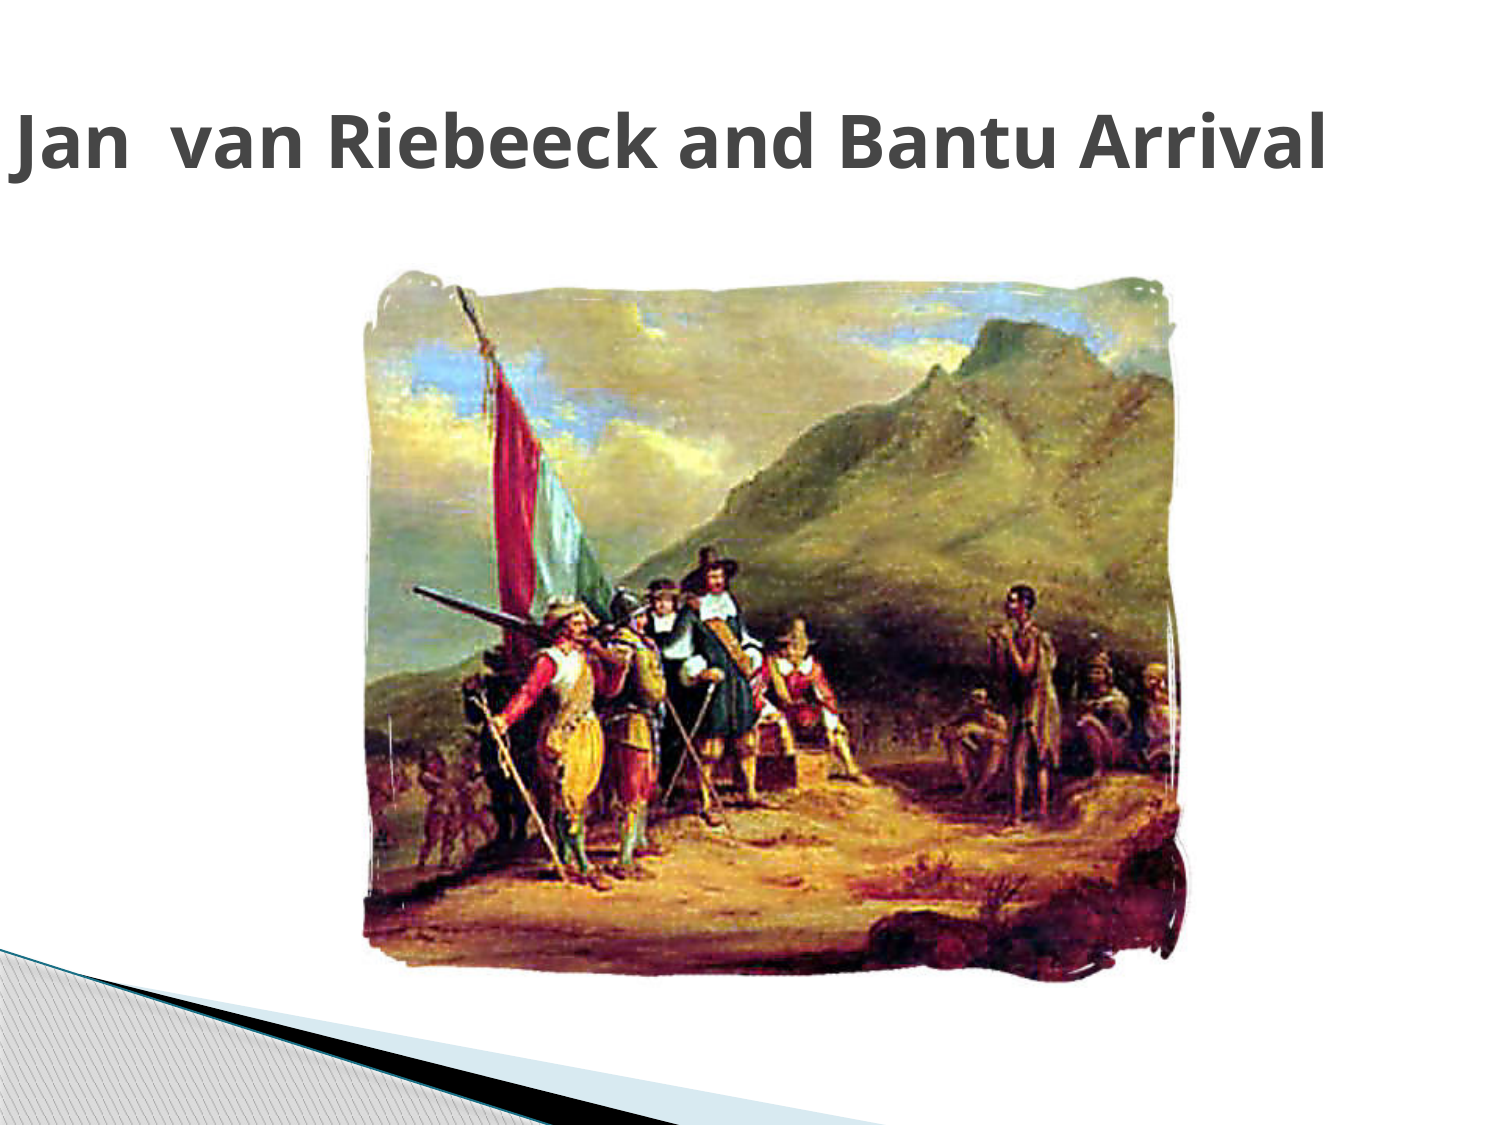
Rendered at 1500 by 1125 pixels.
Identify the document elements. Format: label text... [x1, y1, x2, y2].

title Jan van Riebeeck and Bantu Arrival [0, 45, 1350, 233]
picture [337, 263, 1198, 988]
